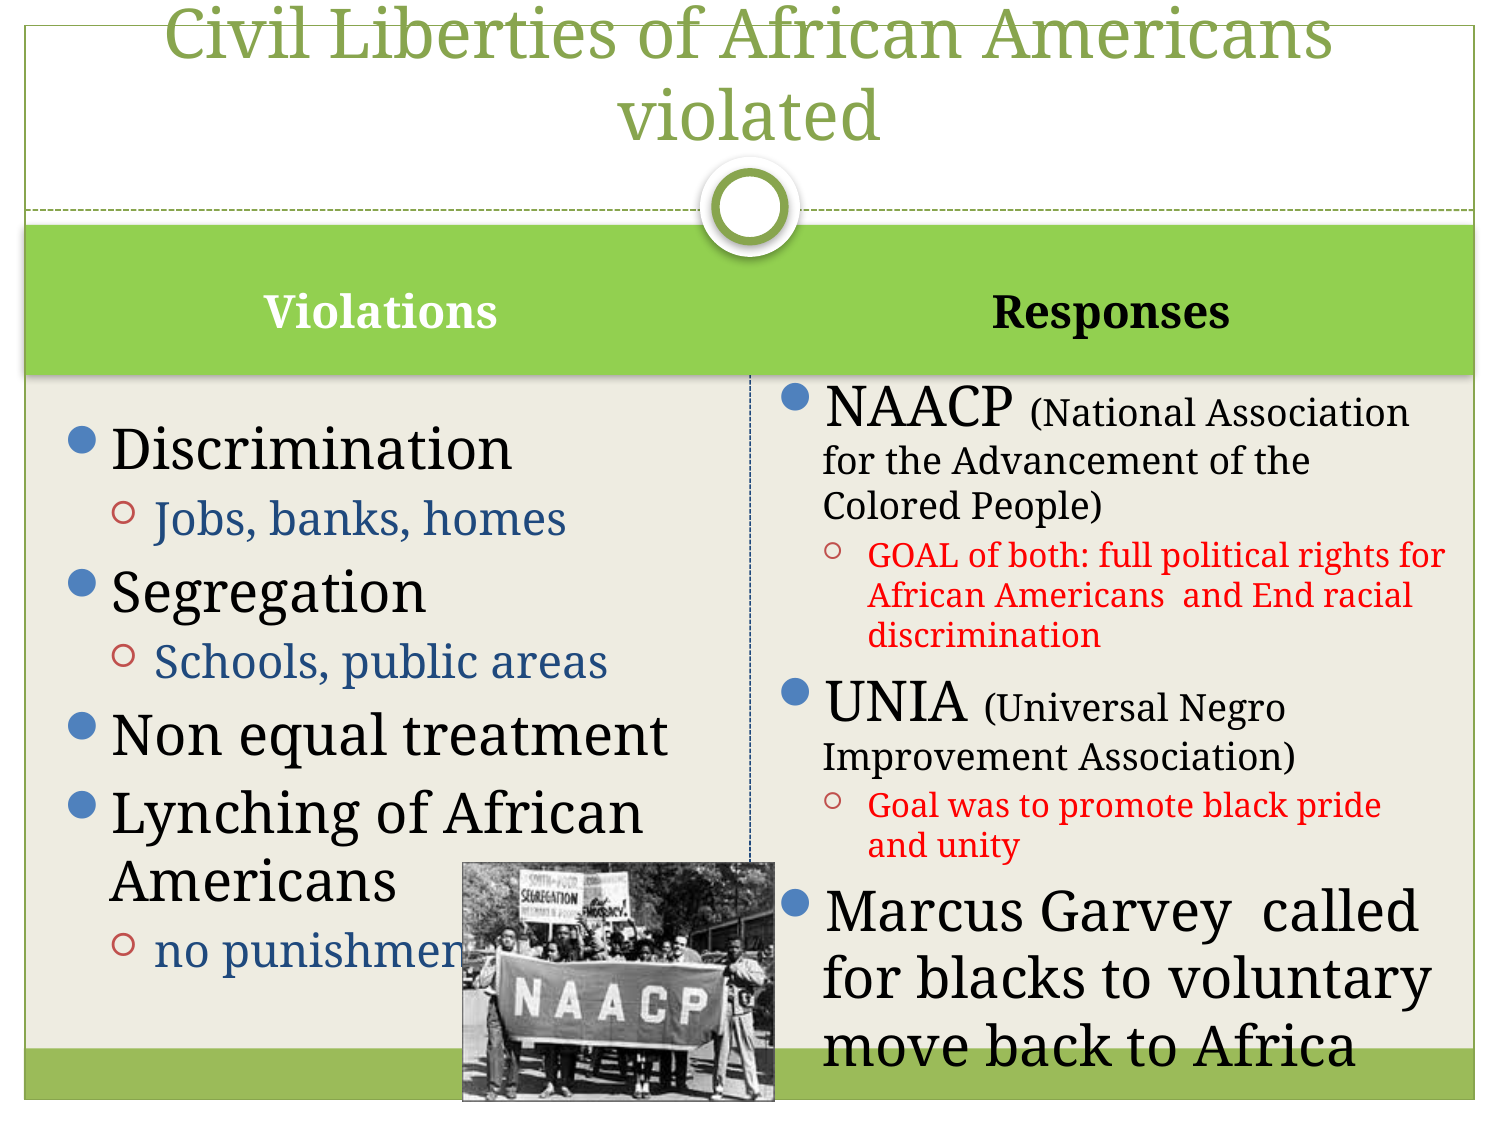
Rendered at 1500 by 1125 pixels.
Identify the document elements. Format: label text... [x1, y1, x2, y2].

list Violations [48, 249, 714, 371]
picture [462, 862, 776, 1102]
list NAACP (National Association for the Advancement of the Colored People) GOAL of both: full political rights for African Americans and End racial discrimination UNIA (Universal Negro Improvement Association) Goal was to promote black pride and unity Marcus Garvey called for blacks to voluntary move back to Africa [762, 362, 1463, 1113]
title Civil Liberties of African Americans violated [49, 37, 1450, 162]
list Responses [785, 249, 1450, 362]
list Discrimination Jobs, banks, homes Segregation Schools, public areas Non equal treatment Lynching of African Americans no punishment [49, 405, 713, 1032]
